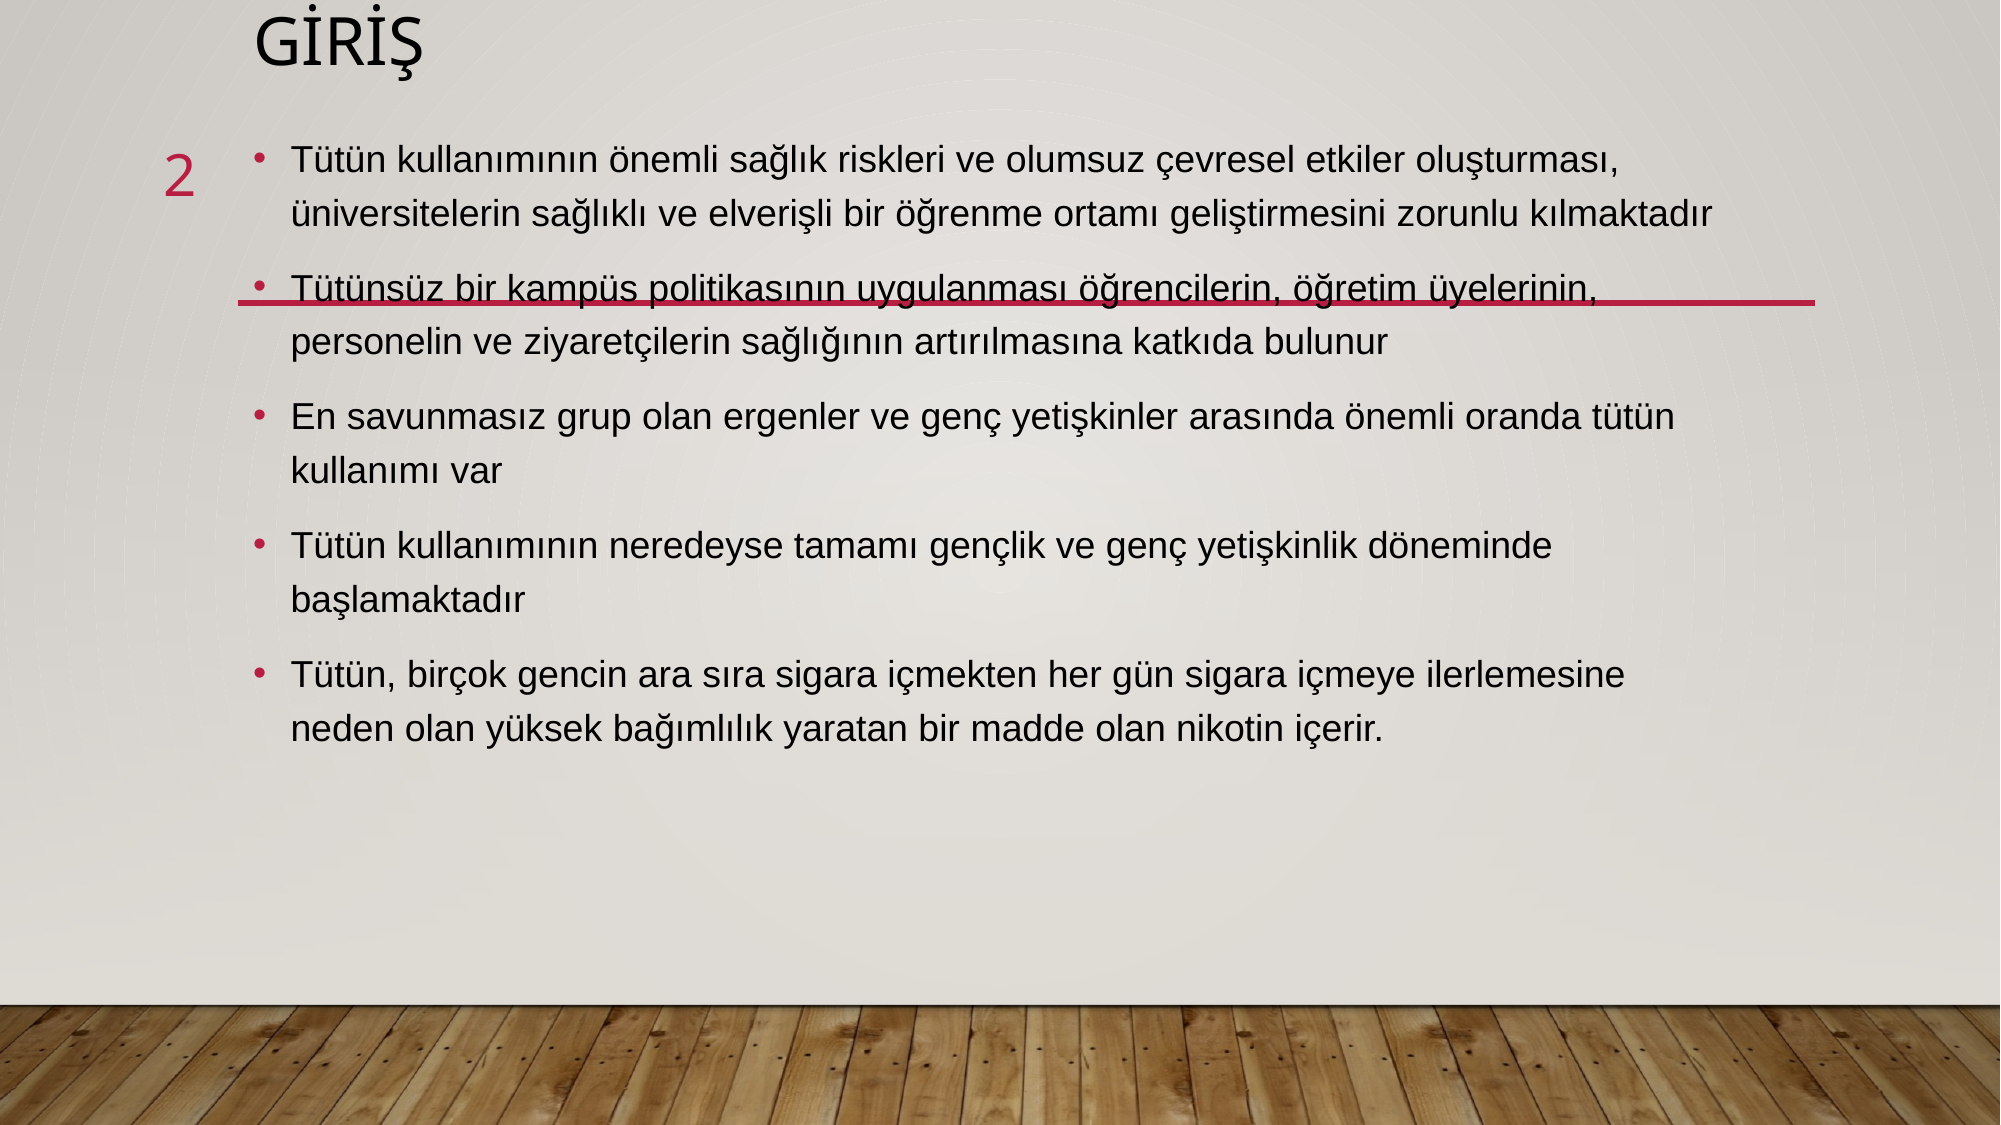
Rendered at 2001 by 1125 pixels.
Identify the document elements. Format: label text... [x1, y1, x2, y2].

title GİRİŞ [238, 0, 1814, 119]
footer [238, 54, 1213, 105]
picture [0, 1005, 2000, 1125]
slide_number 2 [78, 131, 212, 214]
list Tütün kullanımının önemli sağlık riskleri ve olumsuz çevresel etkiler oluşturması, üniversitelerin sağlıklı ve elverişli bir öğrenme ortamı geliştirmesini zorunlu kılmaktadır Tütünsüz bir kampüs politikasının uygulanması öğrencilerin, öğretim üyelerinin, personelin ve ziyaretçilerin sağlığının artırılmasına katkıda bulunur En savunmasız grup olan ergenler ve genç yetişkinler arasında önemli oranda tütün kullanımı var Tütün kullanımının neredeyse tamamı gençlik ve genç yetişkinlik döneminde başlamaktadır Tütün, birçok gencin ara sıra sigara içmekten her gün sigara içmeye ilerlemesine neden olan yüksek bağımlılık yaratan bir madde olan nikotin içerir. [238, 118, 1734, 1061]
